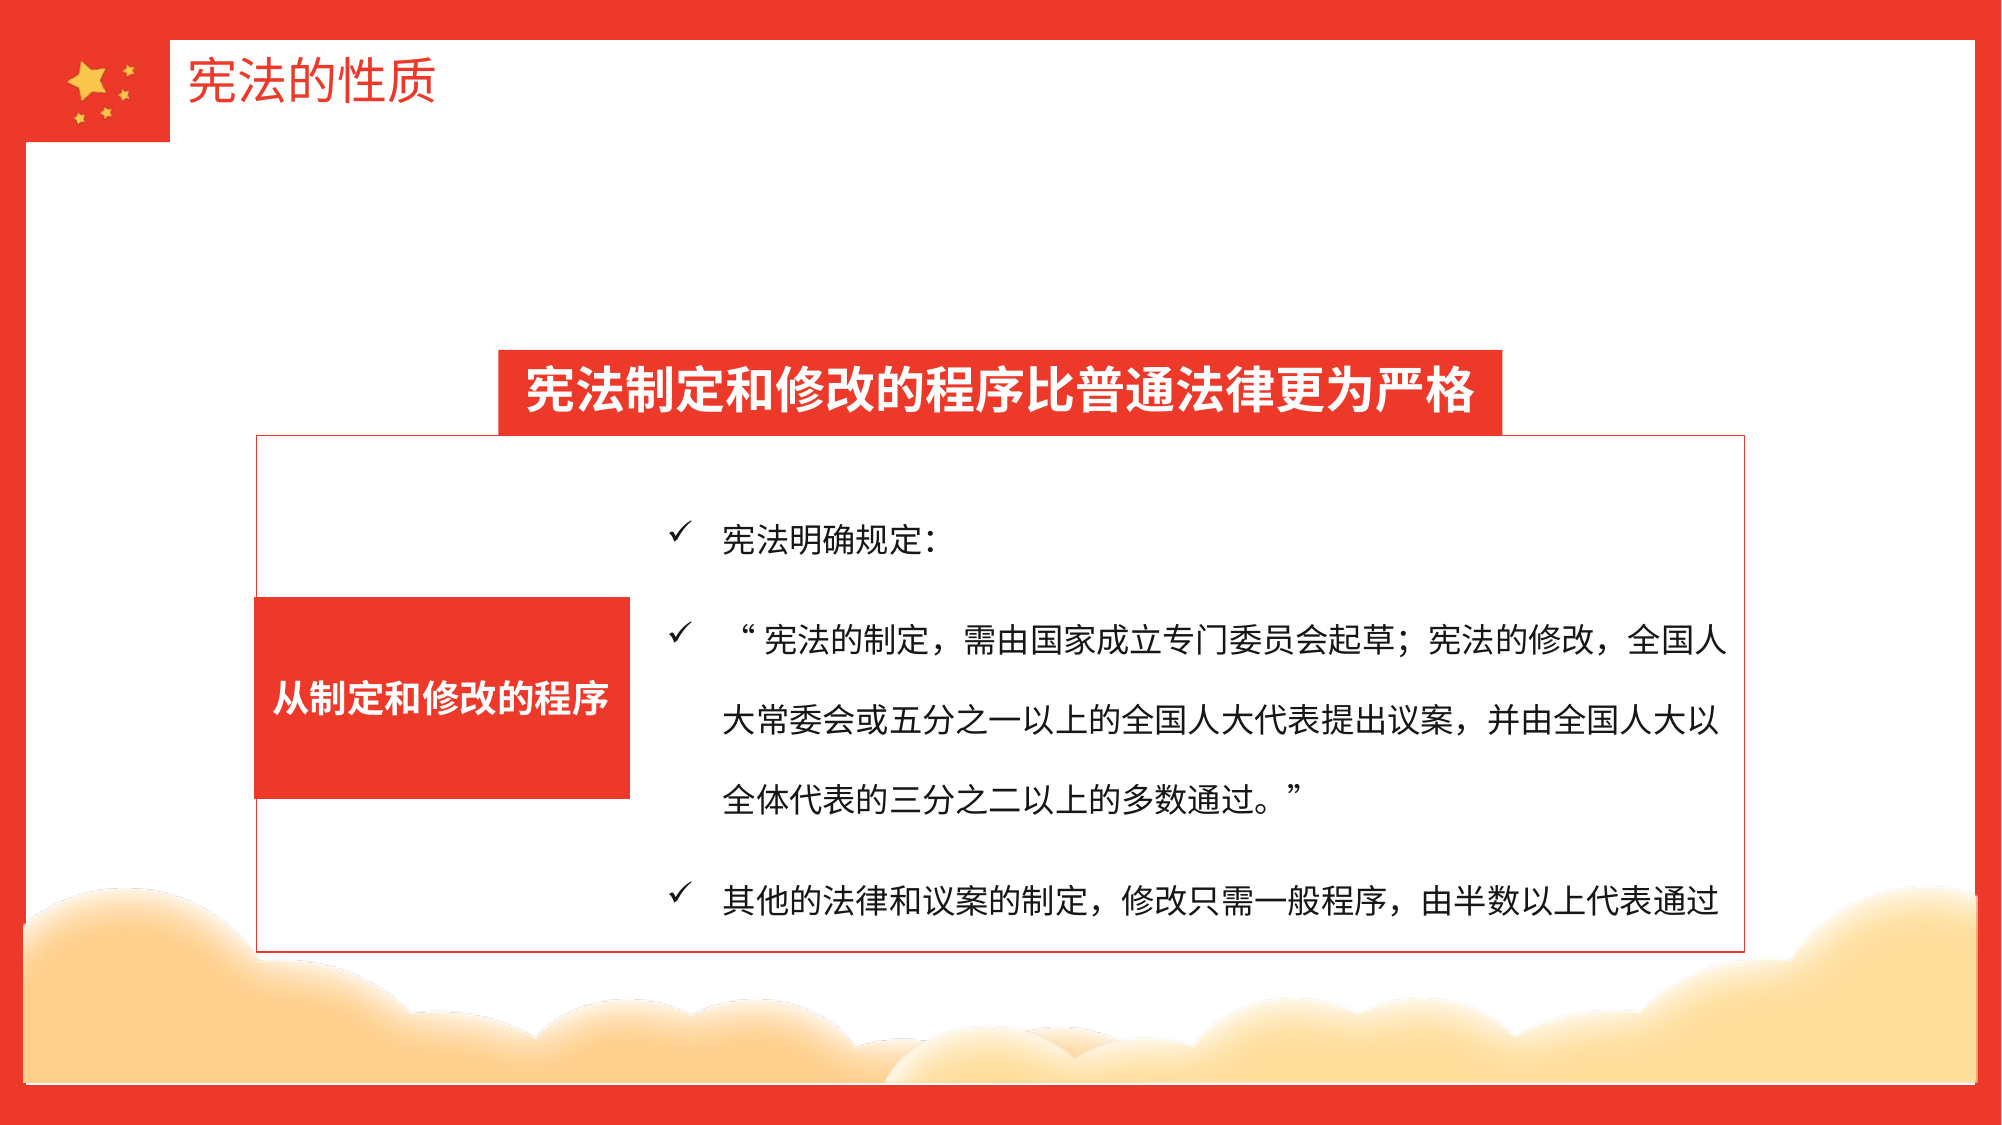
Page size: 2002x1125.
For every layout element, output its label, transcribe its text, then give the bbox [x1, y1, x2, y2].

text_box 宪法制定和修改的程序比普通法律更为严格 [496, 348, 1505, 433]
picture [23, 760, 1978, 1083]
picture [0, 5, 167, 174]
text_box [254, 435, 1751, 953]
